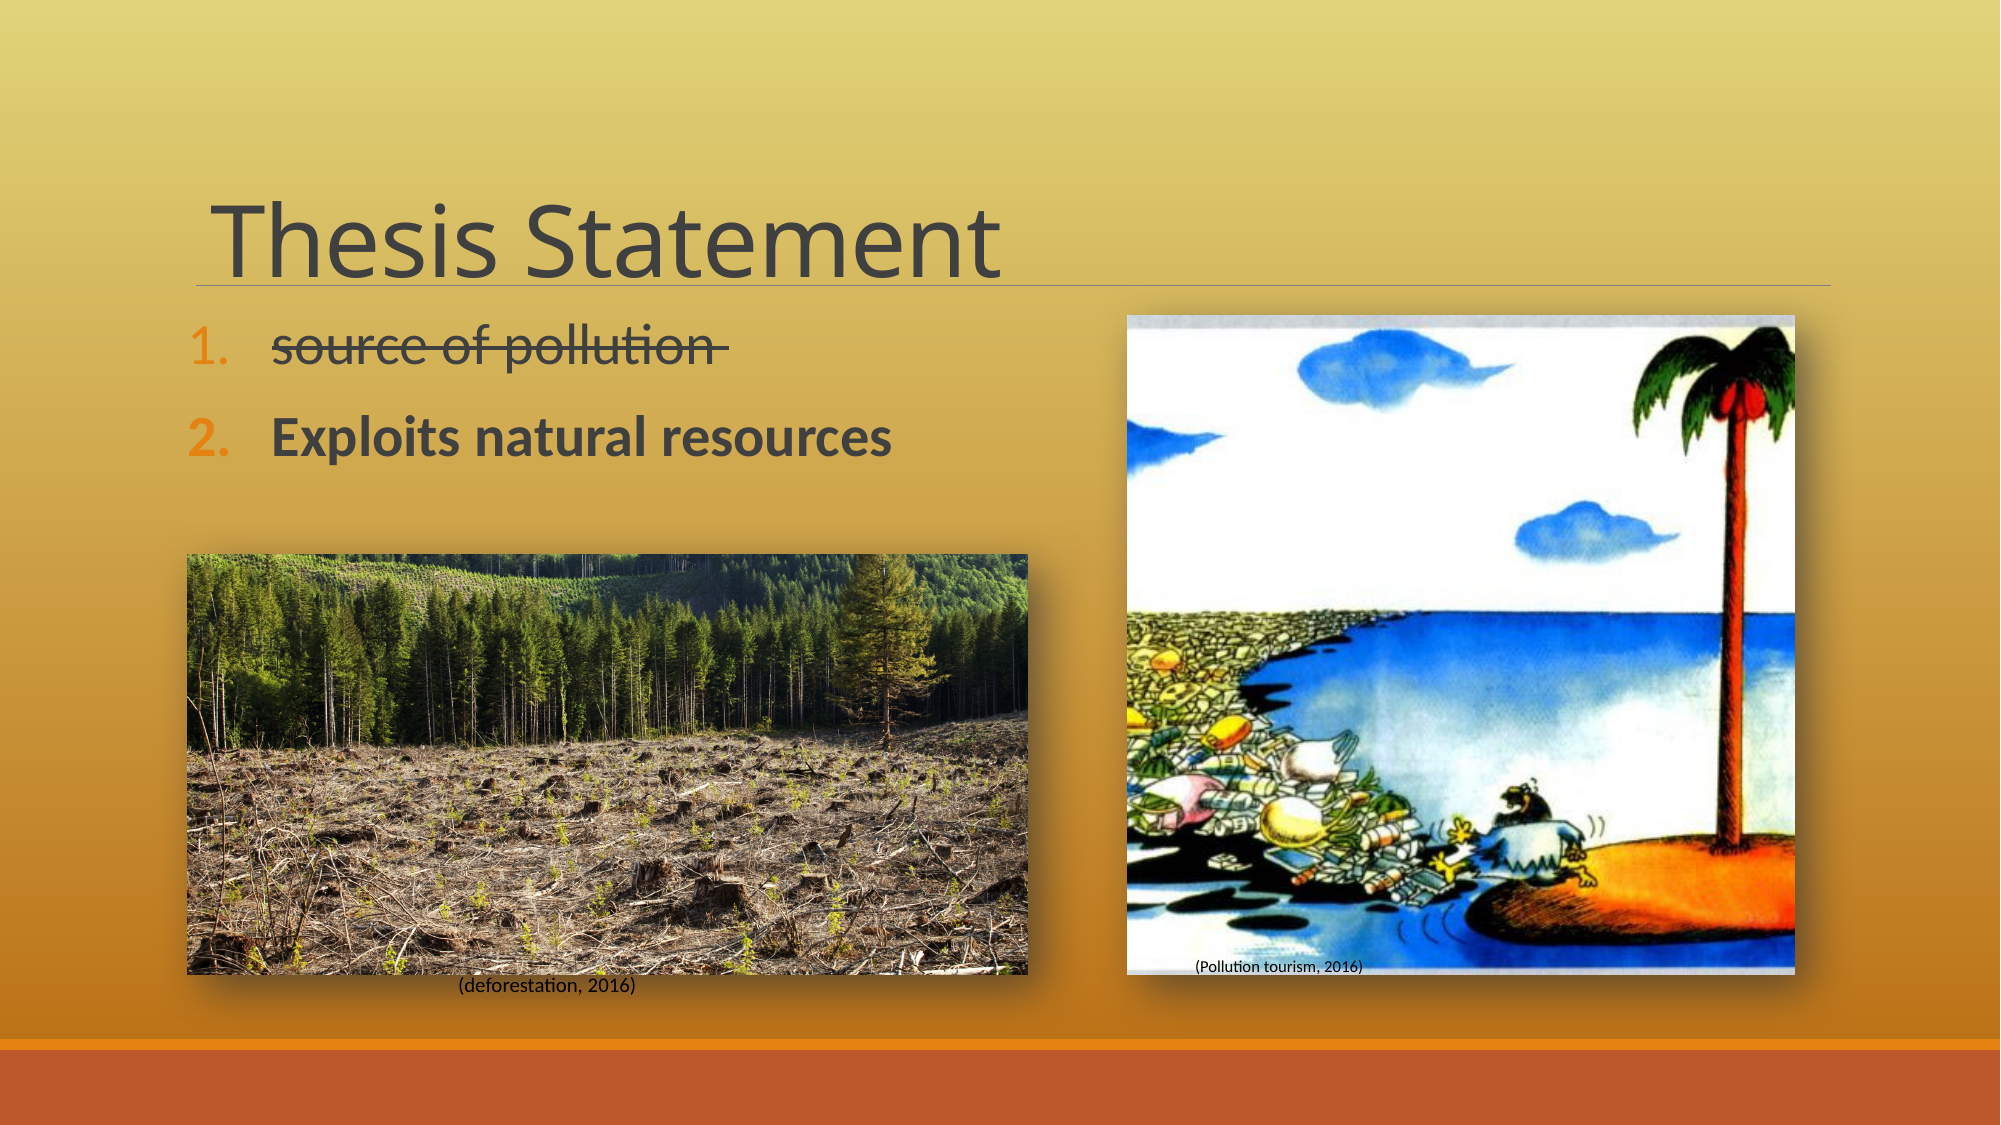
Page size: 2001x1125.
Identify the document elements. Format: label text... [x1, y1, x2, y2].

text_box (deforestation, 2016) [443, 983, 872, 1004]
title Thesis Statement [194, 61, 1770, 306]
list source of pollution Exploits natural resources [187, 306, 1763, 895]
picture [186, 554, 1029, 976]
picture [1126, 315, 1795, 976]
